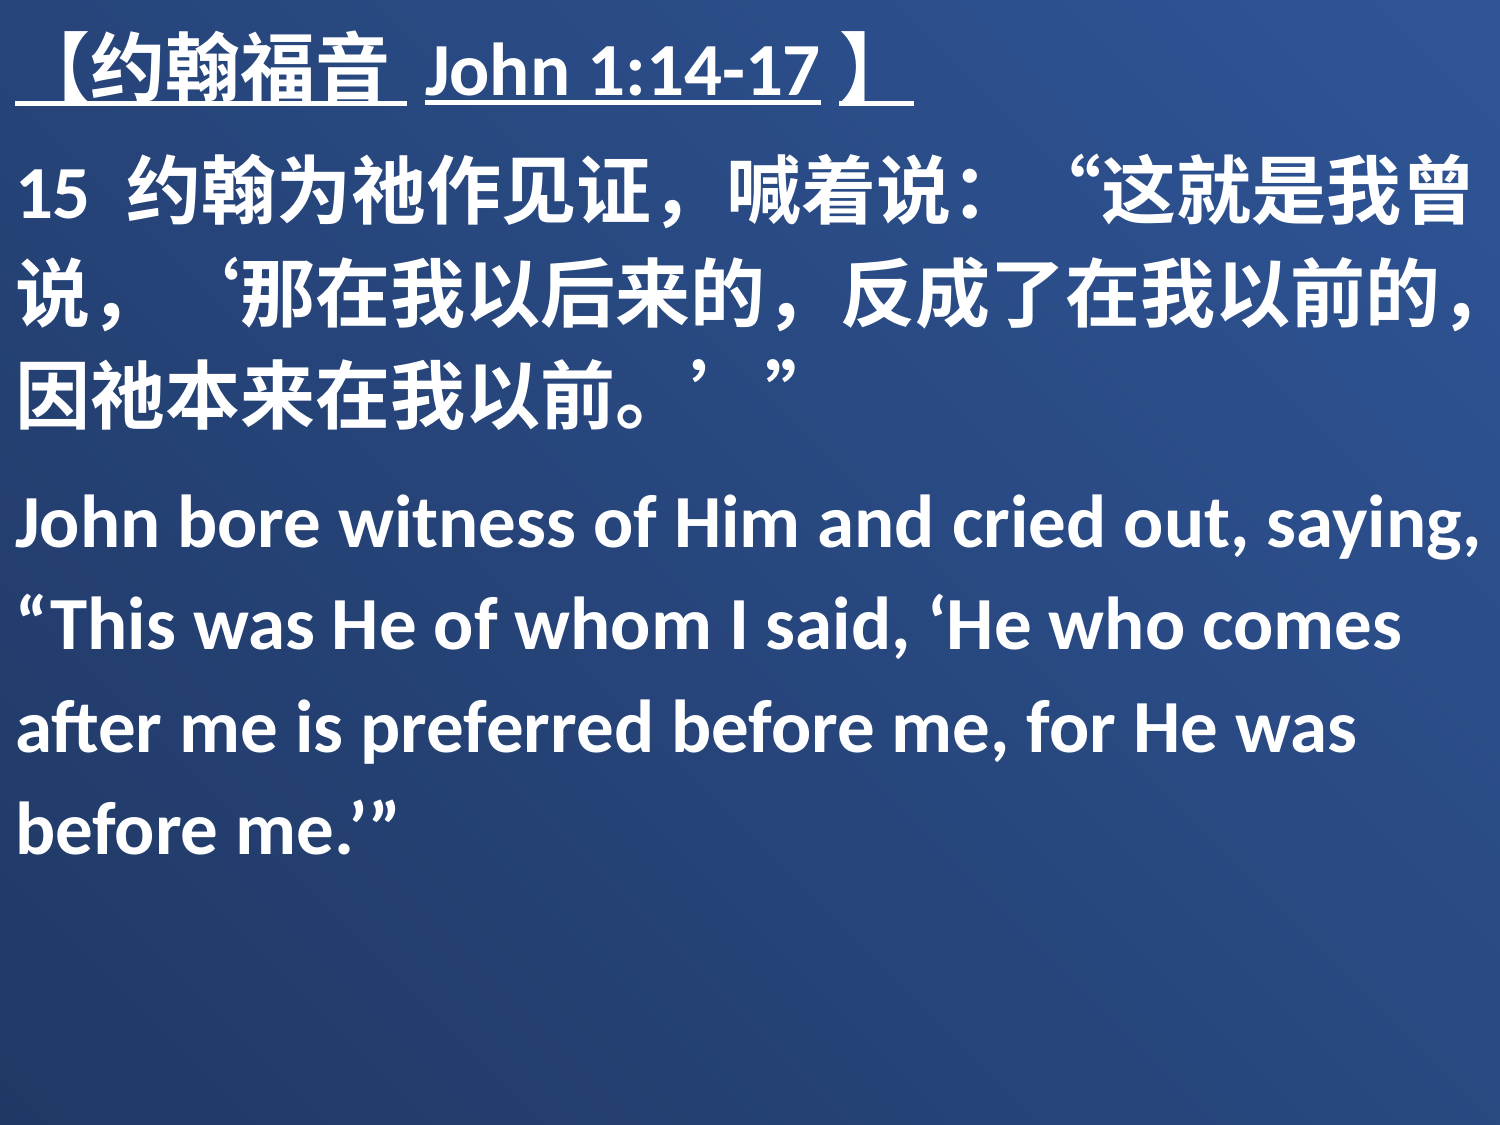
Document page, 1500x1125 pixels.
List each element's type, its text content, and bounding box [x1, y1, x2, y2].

subtitle 【约翰福音 John 1:14-17】 15 约翰为祂作见证，喊着说：“这就是我曾说，‘那在我以后来的，反成了在我以前的，因祂本来在我以前。’” John bore witness of Him and cried out, saying, “This was He of whom I said, ‘He who comes after me is preferred before me, for He was before me.’” [0, 0, 1500, 1125]
